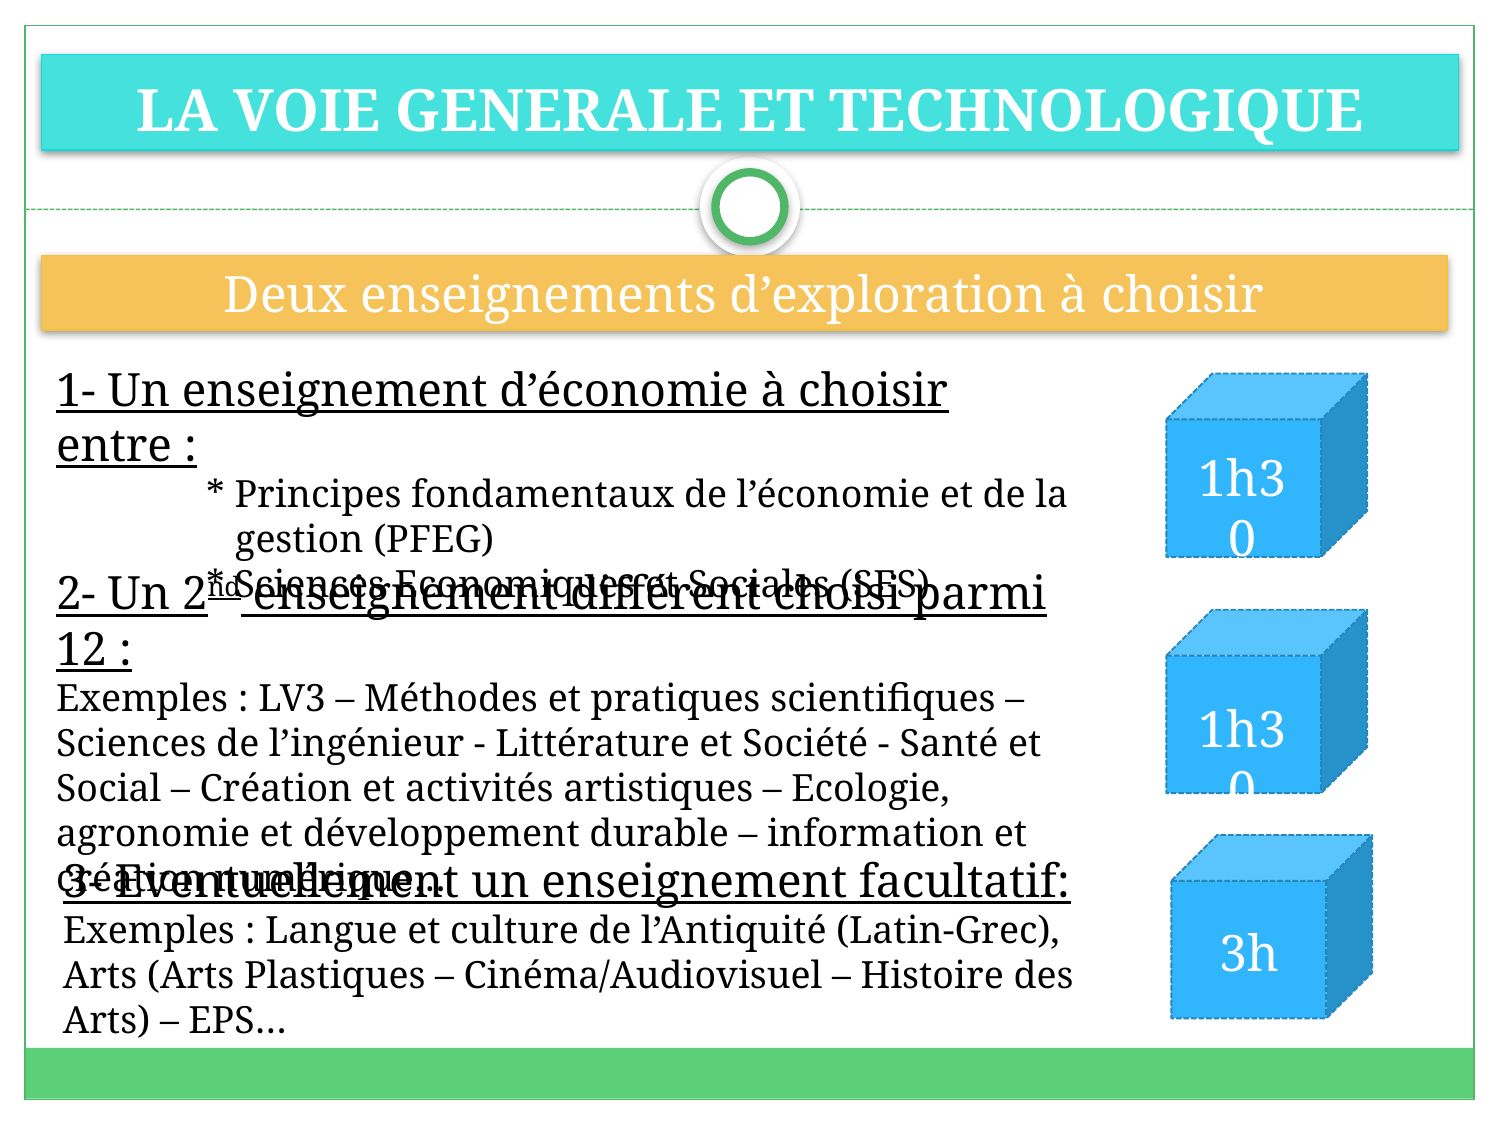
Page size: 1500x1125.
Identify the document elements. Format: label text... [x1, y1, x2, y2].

text_box 3- Eventuellement un enseignement facultatif: Exemples : Langue et culture de l’Antiquité (Latin-Grec), Arts (Arts Plastiques – Cinéma/Audiovisuel – Histoire des Arts) – EPS… [48, 844, 1112, 1049]
text_box [1170, 834, 1374, 1020]
text_box 3h [1178, 913, 1321, 989]
text_box Deux enseignements d’exploration à choisir [41, 255, 1448, 331]
text_box 1h30 [1172, 690, 1314, 826]
text_box 2- Un 2nd enseignement différent choisi parmi 12 : Exemples : LV3 – Méthodes et pratiques scientifiques – Sciences de l’ingénieur - Littérature et Société - Santé et Social – Création et activités artistiques – Ecologie, agronomie et développement durable – information et création numérique… [41, 556, 1105, 952]
text_box 1- Un enseignement d’économie à choisir entre : * Principes fondamentaux de l’économie et de la gestion (PFEG) * Sciences Economiques et Sociales (SES) [41, 352, 1105, 556]
title LA VOIE GENERALE ET TECHNOLOGIQUE [41, 54, 1459, 151]
text_box [1165, 372, 1369, 558]
text_box 1h30 [1172, 439, 1314, 574]
text_box [1165, 608, 1369, 795]
